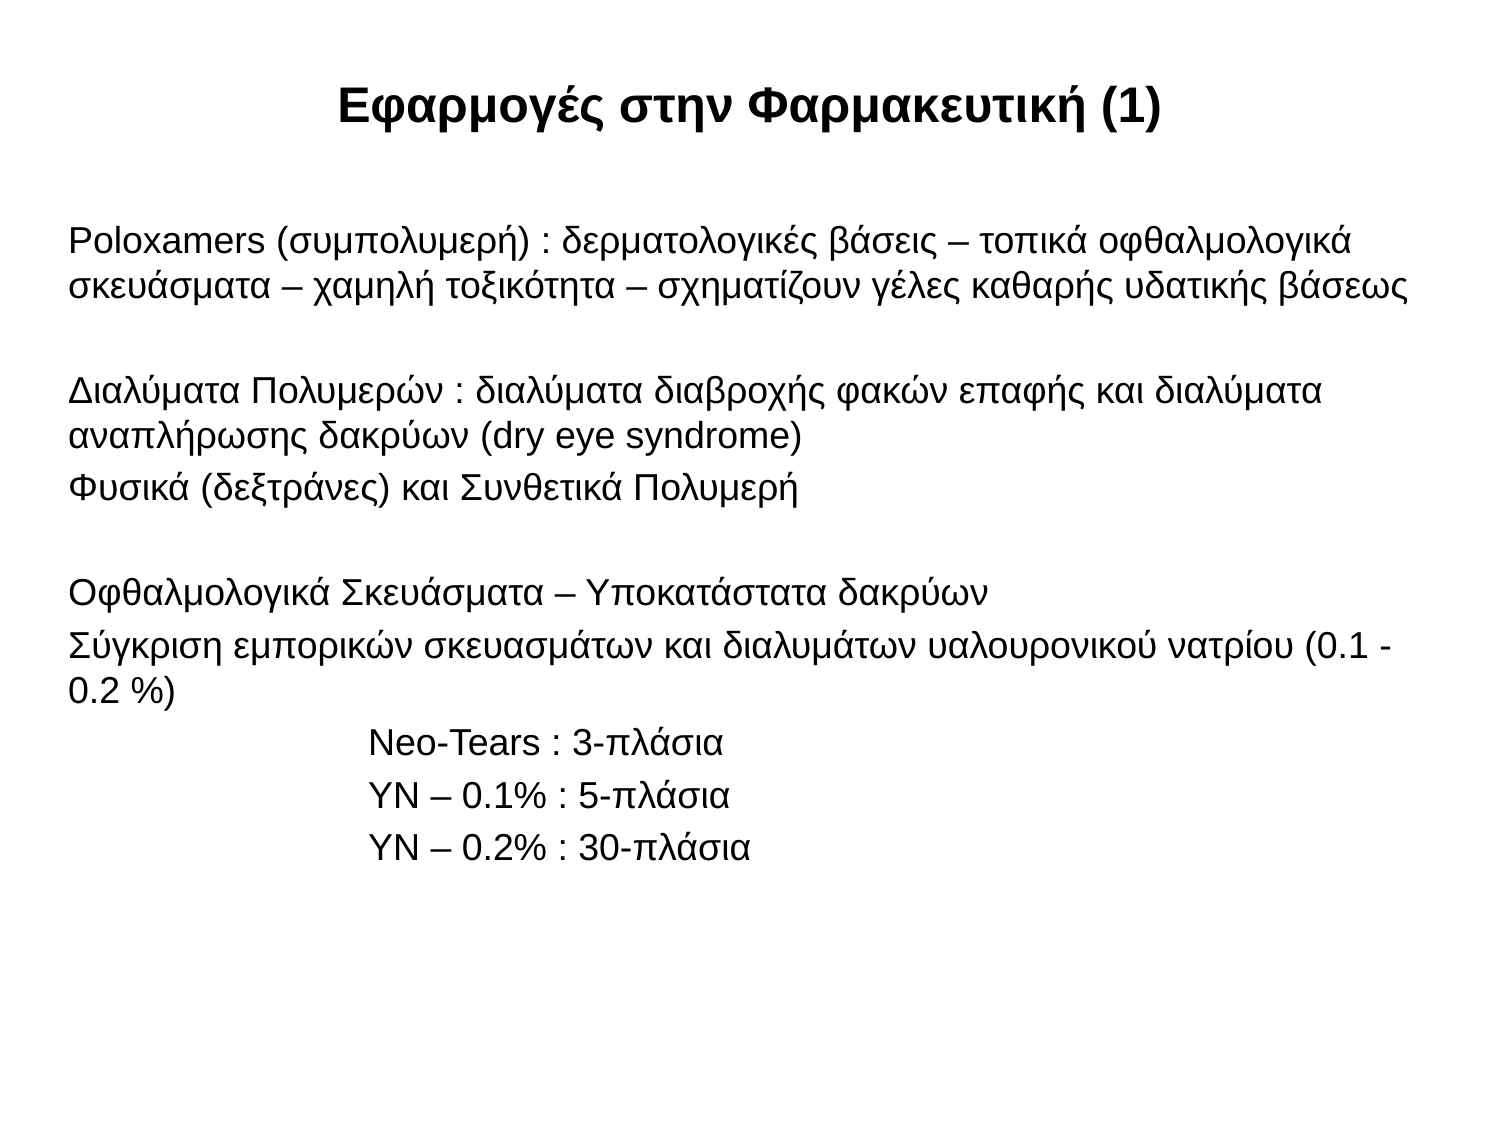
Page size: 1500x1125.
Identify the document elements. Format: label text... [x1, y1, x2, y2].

title Εφαρμογές στην Φαρμακευτική (1) [74, 44, 1426, 162]
list Poloxamers (συμπολυμερή) : δερματολογικές βάσεις – τοπικά οφθαλμολογικά σκευάσματα – χαμηλή τοξικότητα – σχηματίζουν γέλες καθαρής υδατικής βάσεως Διαλύματα Πολυμερών : διαλύματα διαβροχής φακών επαφής και διαλύματα αναπλήρωσης δακρύων (dry eye syndrome) Φυσικά (δεξτράνες) και Συνθετικά Πολυμερή Οφθαλμολογικά Σκευάσματα – Υποκατάστατα δακρύων Σύγκριση εμπορικών σκευασμάτων και διαλυμάτων υαλουρονικού νατρίου (0.1 -0.2 %) Neo-Tears : 3-πλάσια ΥΝ – 0.1% : 5-πλάσια ΥΝ – 0.2% : 30-πλάσια [52, 207, 1448, 1006]
